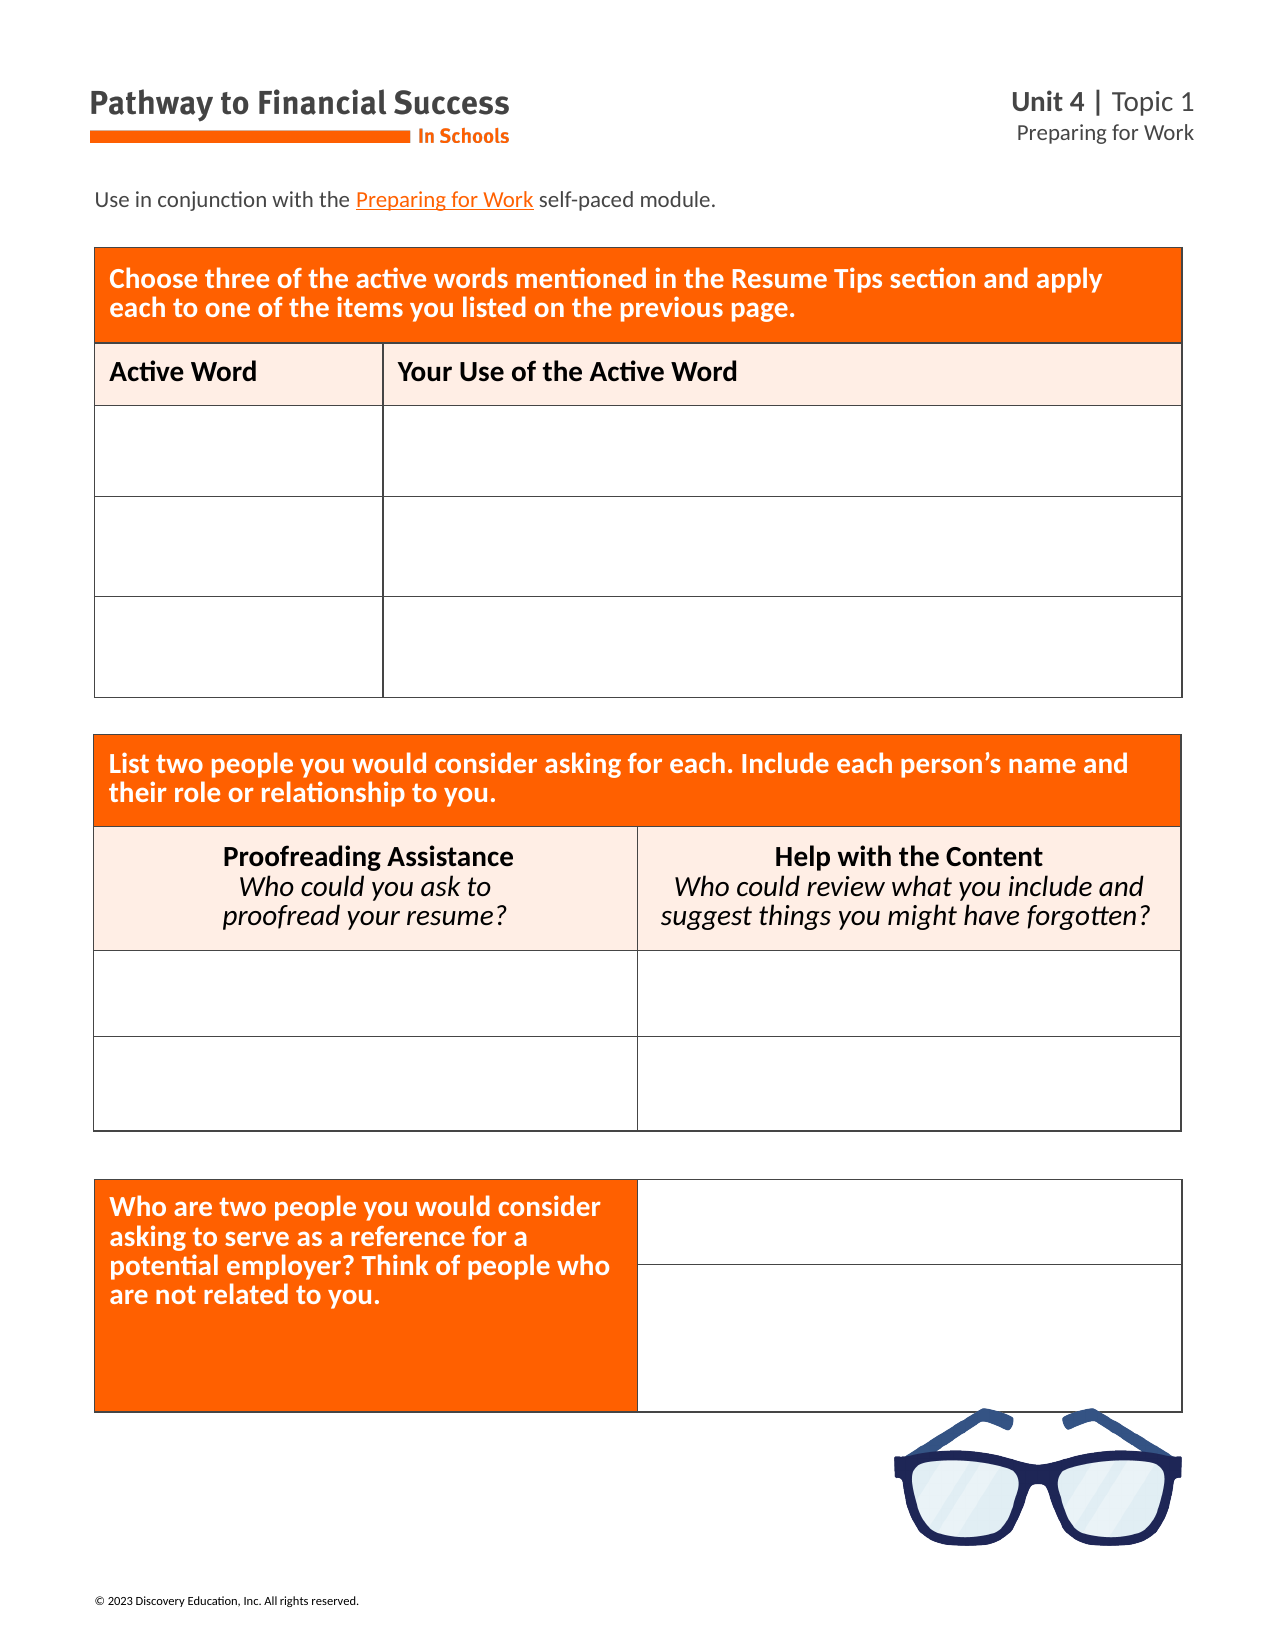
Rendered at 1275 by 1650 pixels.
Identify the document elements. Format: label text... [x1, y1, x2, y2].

table_header Choose three of the active words mentioned in the Resume Tips section and apply each to one of the items you listed on the previous page. [95, 248, 1181, 342]
picture [90, 89, 509, 143]
table_cell Active Word [95, 344, 382, 405]
table_cell Proofreading Assistance Who could you ask to proofread your resume? [94, 827, 637, 950]
table_header [638, 1180, 1181, 1264]
table_cell [95, 597, 382, 697]
table_cell [384, 406, 1181, 496]
table_cell [384, 597, 1181, 697]
list Use in conjunction with the Preparing for Work self-paced module. [94, 180, 1182, 218]
table_header List two people you would consider asking for each. Include each person’s name and their role or relationship to you. [94, 735, 1180, 826]
table_cell [94, 1037, 637, 1130]
table_cell [95, 497, 382, 596]
table_cell Your Use of the Active Word [384, 344, 1181, 405]
picture [894, 1408, 1183, 1546]
table_cell [638, 1037, 1180, 1130]
table_cell Help with the Content Who could review what you include and suggest things you might have forgotten? [638, 827, 1180, 950]
table_header Who are two people you would consider asking to serve as a reference for a potential employer? Think of people who are not related to you. [95, 1180, 637, 1411]
table_cell [95, 406, 382, 496]
table_cell [638, 1265, 1181, 1411]
table_cell [384, 497, 1181, 596]
table_cell [94, 951, 637, 1036]
table_cell [638, 951, 1180, 1036]
